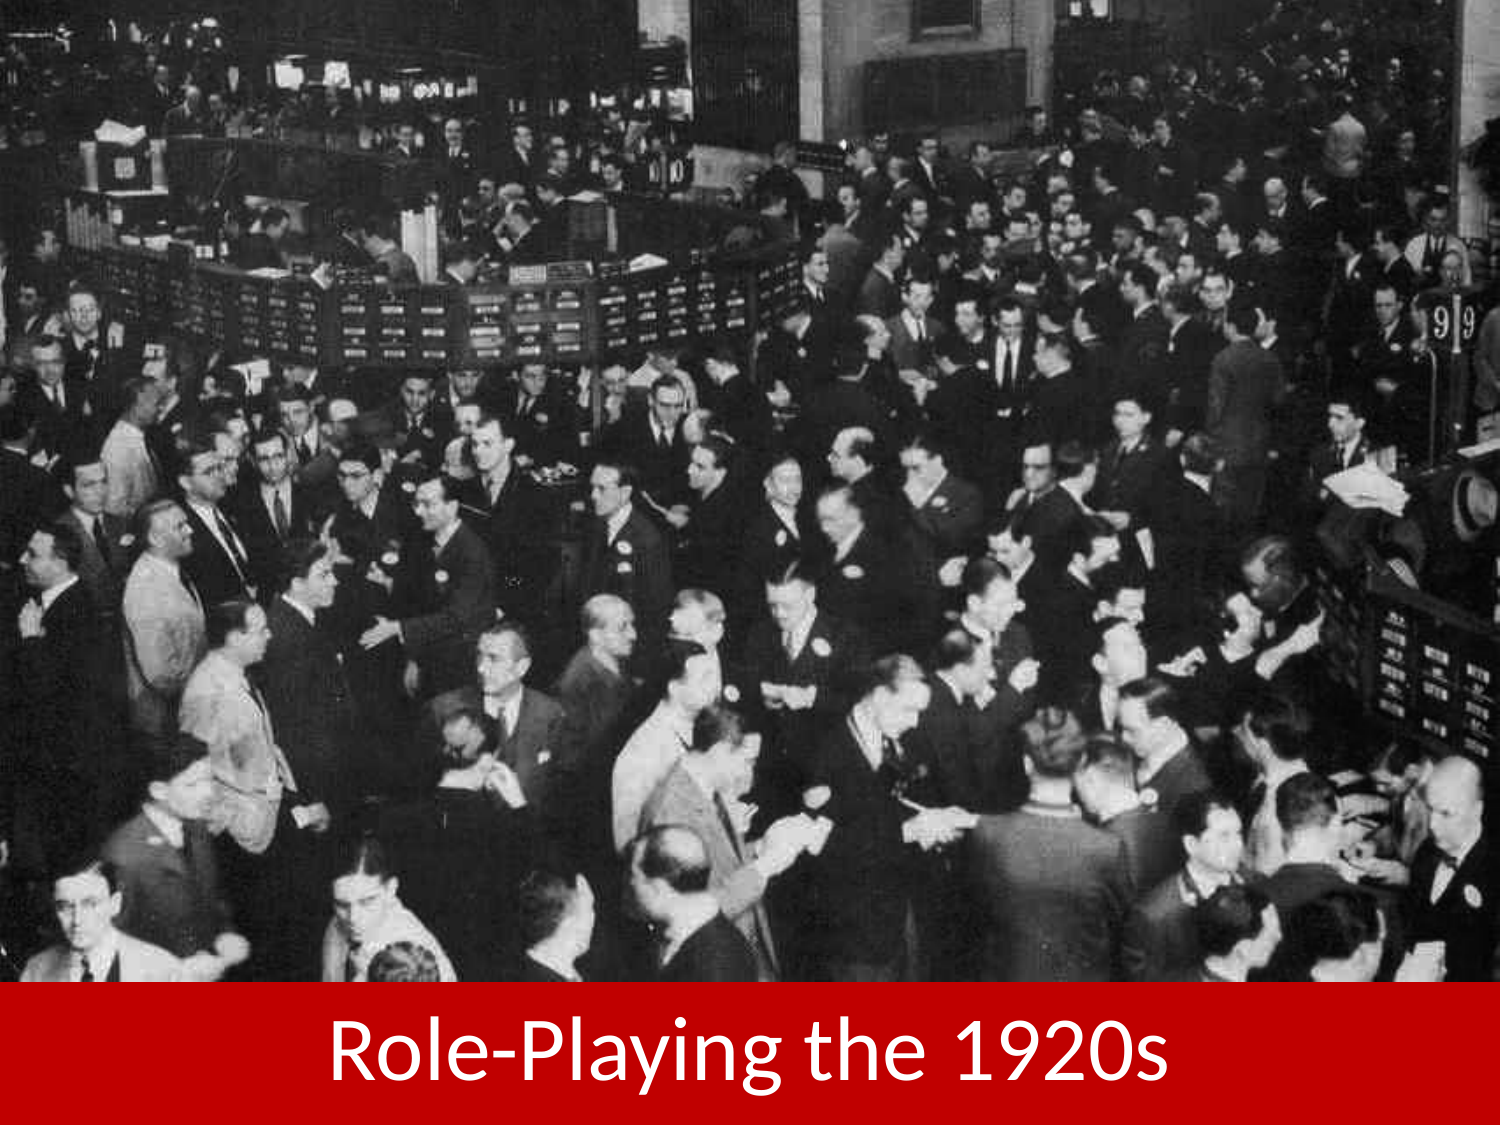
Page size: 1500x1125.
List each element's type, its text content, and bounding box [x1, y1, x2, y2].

text_box Role-Playing the 1920s [0, 990, 1500, 1107]
picture [0, 0, 1500, 982]
